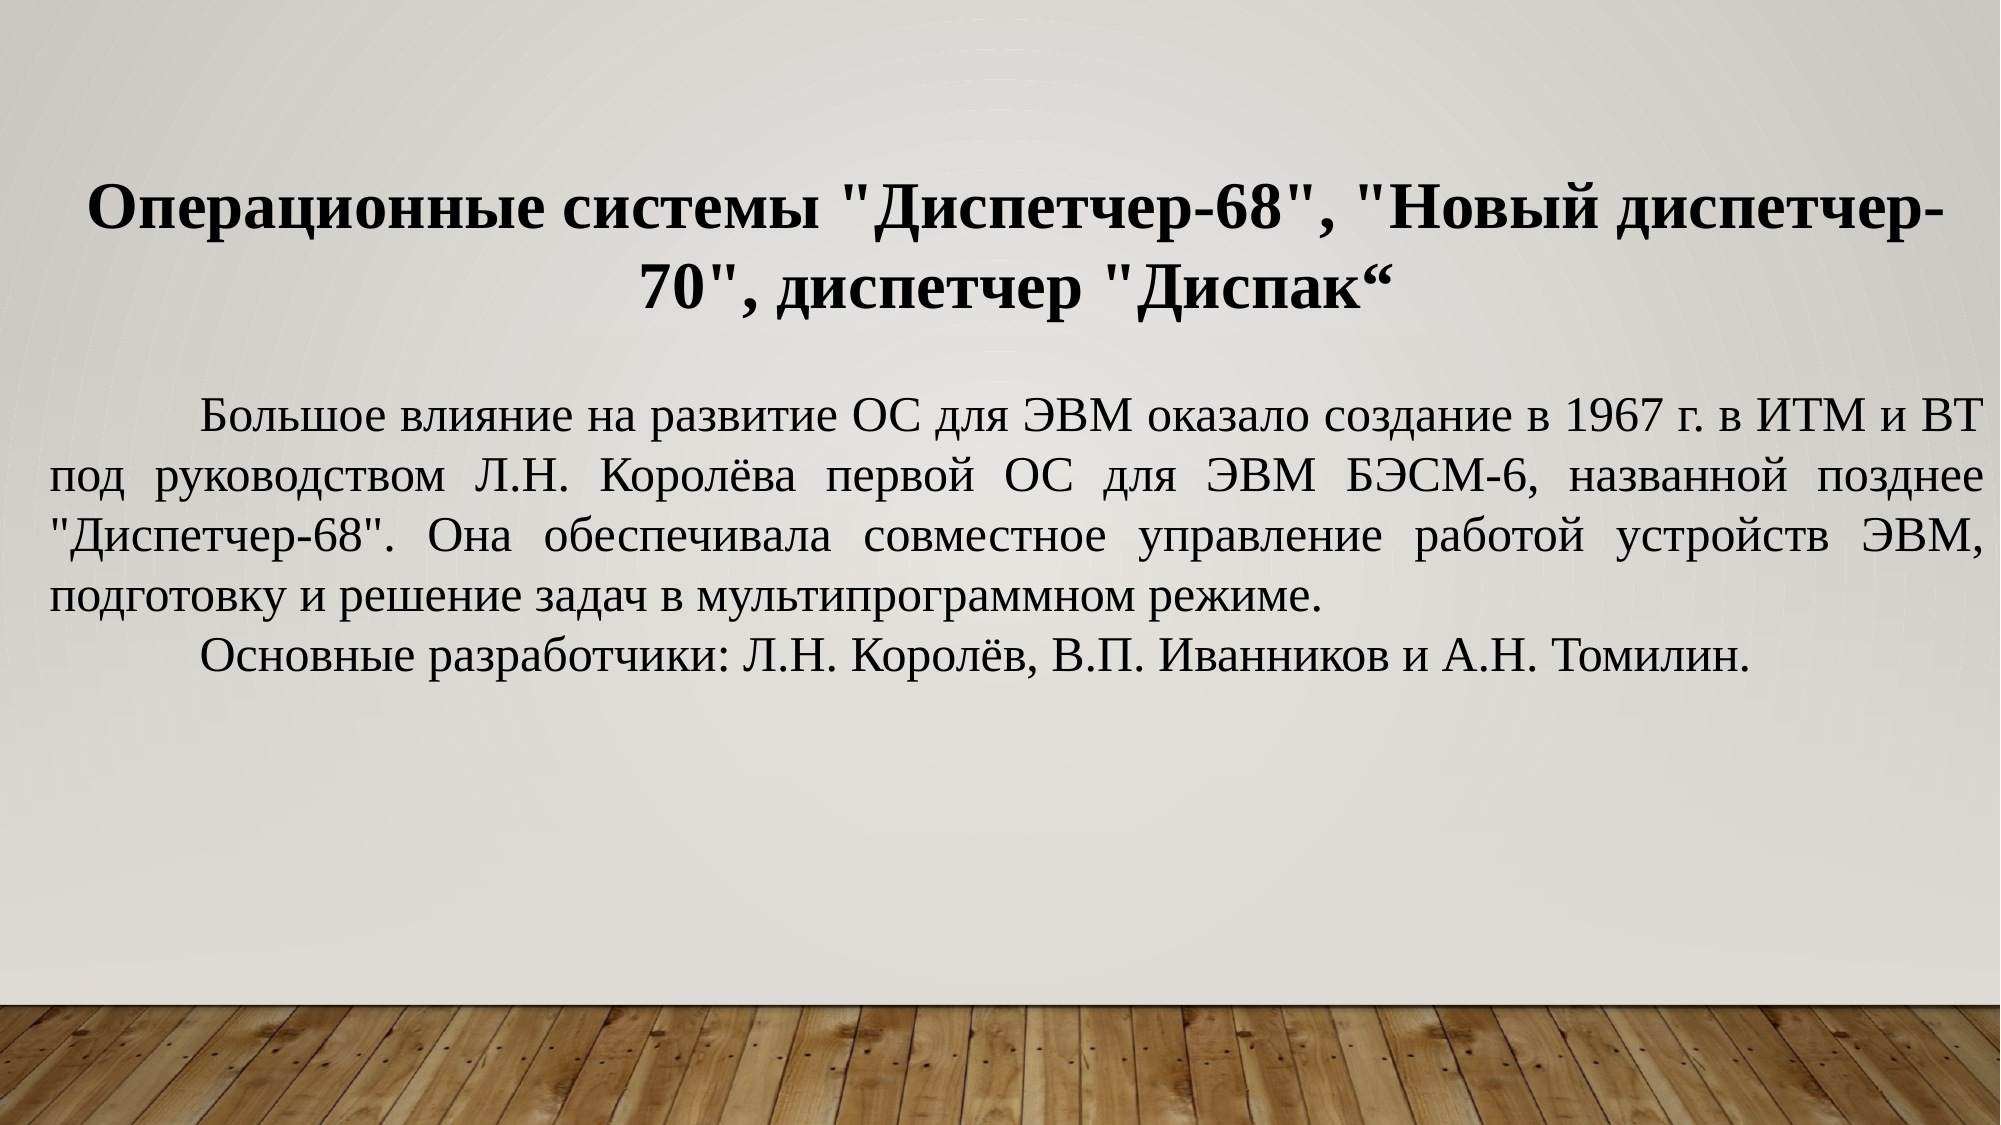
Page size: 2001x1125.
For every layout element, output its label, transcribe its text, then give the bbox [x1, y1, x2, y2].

text_box Операционные системы "Диспетчер-68", "Новый диспетчер-70", диспетчер "Диспак“ Большое влияние на развитие ОС для ЭВМ оказало создание в 1967 г. в ИТМ и ВТ под руководством Л.Н. Королёва первой ОС для ЭВМ БЭСМ-6, названной позднее "Диспетчер-68". Она обеспечивала совместное управление работой устройств ЭВМ, подготовку и решение задач в мультипрограммном режиме. Основные разработчики: Л.Н. Королёв, В.П. Иванников и А.Н. Томилин. [34, 154, 2000, 690]
picture [0, 1005, 2000, 1125]
